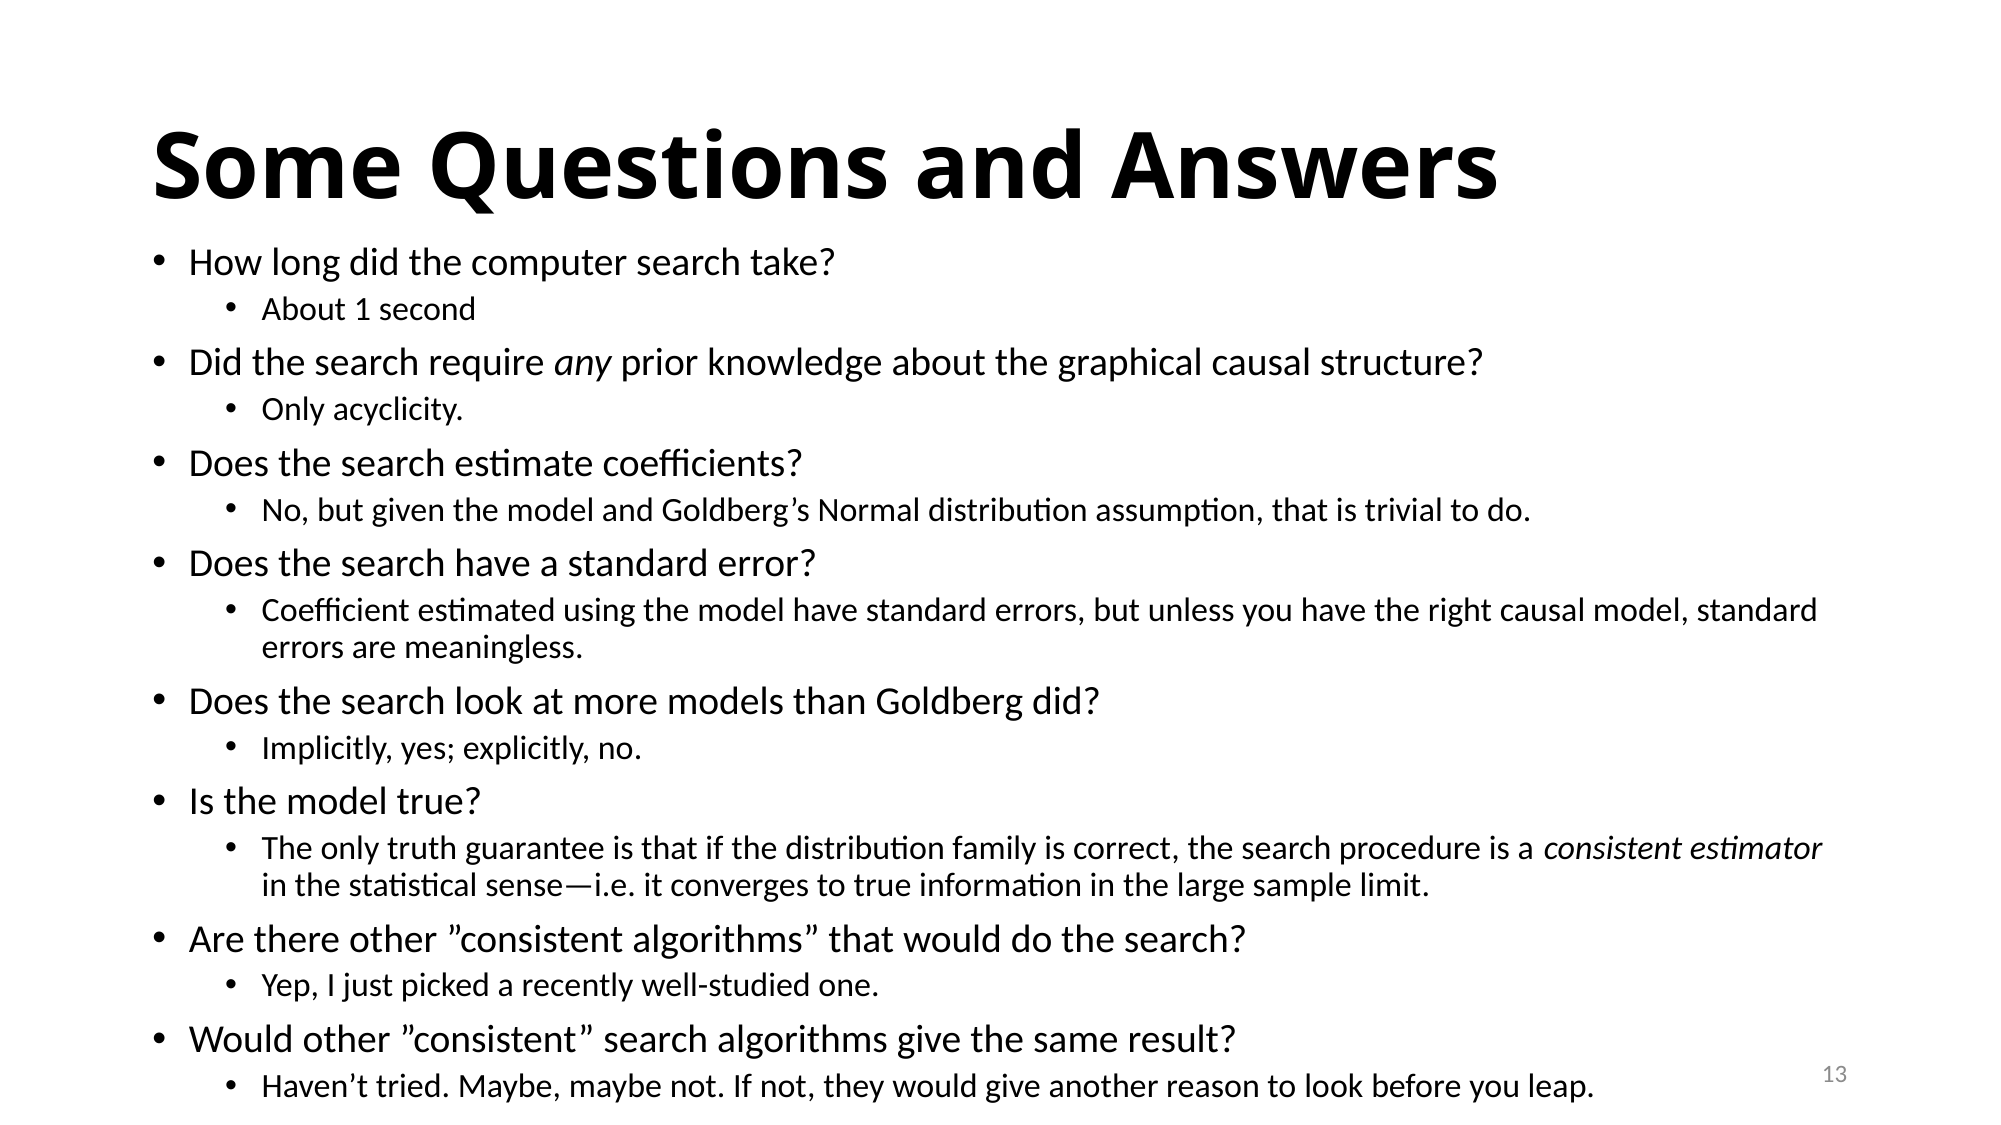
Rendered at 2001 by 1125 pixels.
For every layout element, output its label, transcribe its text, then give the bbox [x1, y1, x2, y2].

list How long did the computer search take? About 1 second Did the search require any prior knowledge about the graphical causal structure? Only acyclicity. Does the search estimate coefficients? No, but given the model and Goldberg’s Normal distribution assumption, that is trivial to do. Does the search have a standard error? Coefficient estimated using the model have standard errors, but unless you have the right causal model, standard errors are meaningless. Does the search look at more models than Goldberg did? Implicitly, yes; explicitly, no. Is the model true? The only truth guarantee is that if the distribution family is correct, the search procedure is a consistent estimator in the statistical sense—i.e. it converges to true information in the large sample limit. Are there other ”consistent algorithms” that would do the search? Yep, I just picked a recently well-studied one. Would other ”consistent” search algorithms give the same result? Haven’t tried. Maybe, maybe not. If not, they would give another reason to look before you leap. [137, 233, 1863, 1125]
slide_number 13 [1412, 1042, 1863, 1103]
title Some Questions and Answers [137, 59, 1863, 233]
